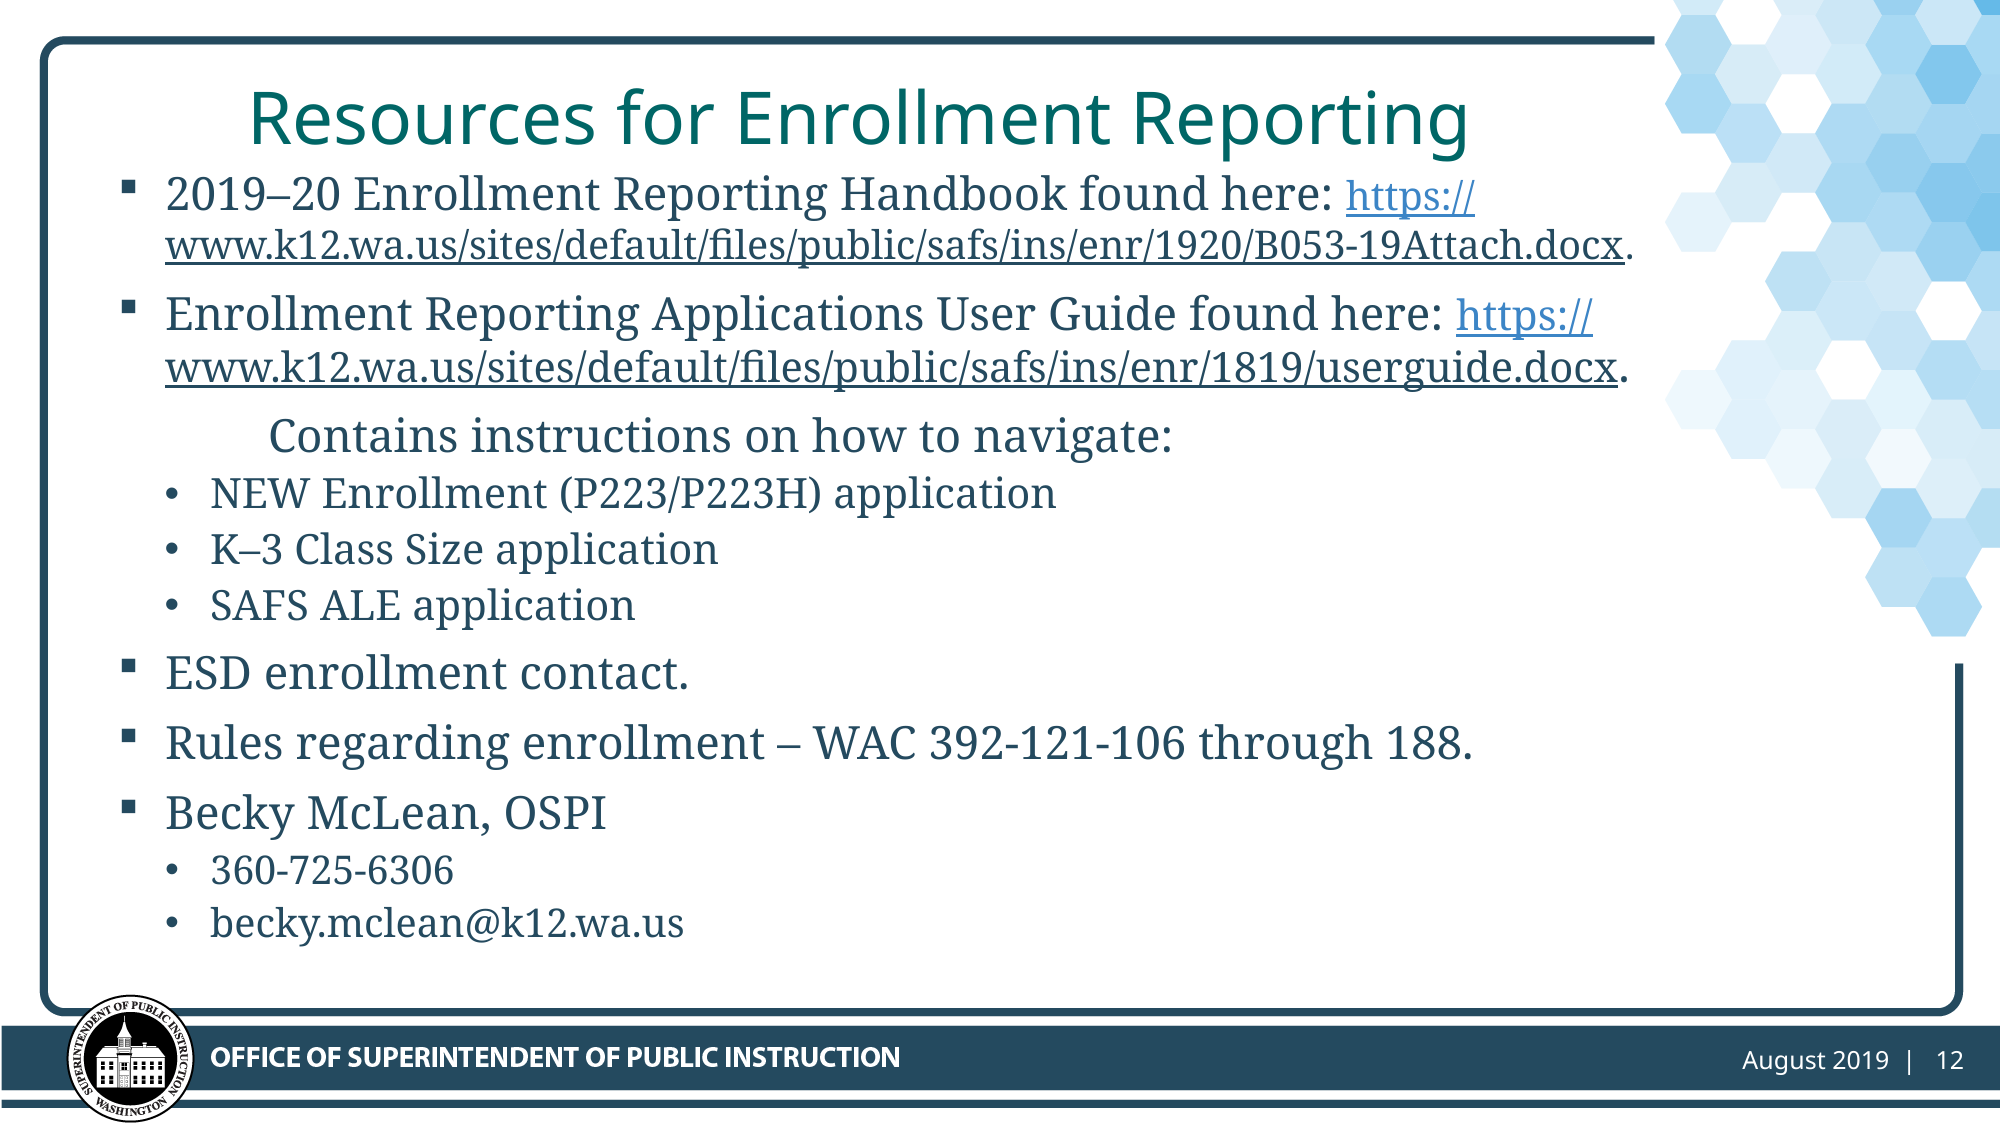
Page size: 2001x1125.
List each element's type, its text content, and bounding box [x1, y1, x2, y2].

picture [1, 0, 2000, 1123]
list 2019–20 Enrollment Reporting Handbook found here: https://www.k12.wa.us/sites/default/files/public/safs/ins/enr/1920/B053-19Attach.docx. Enrollment Reporting Applications User Guide found here: https://www.k12.wa.us/sites/default/files/public/safs/ins/enr/1819/userguide.docx. Contains instructions on how to navigate: NEW Enrollment (P223/P223H) application K–3 Class Size application SAFS ALE application ESD enrollment contact. Rules regarding enrollment – WAC 392-121-106 through 188. Becky McLean, OSPI 360-725-6306 becky.mclean@k12.wa.us [103, 163, 1955, 997]
title Resources for Enrollment Reporting [86, 77, 1634, 167]
